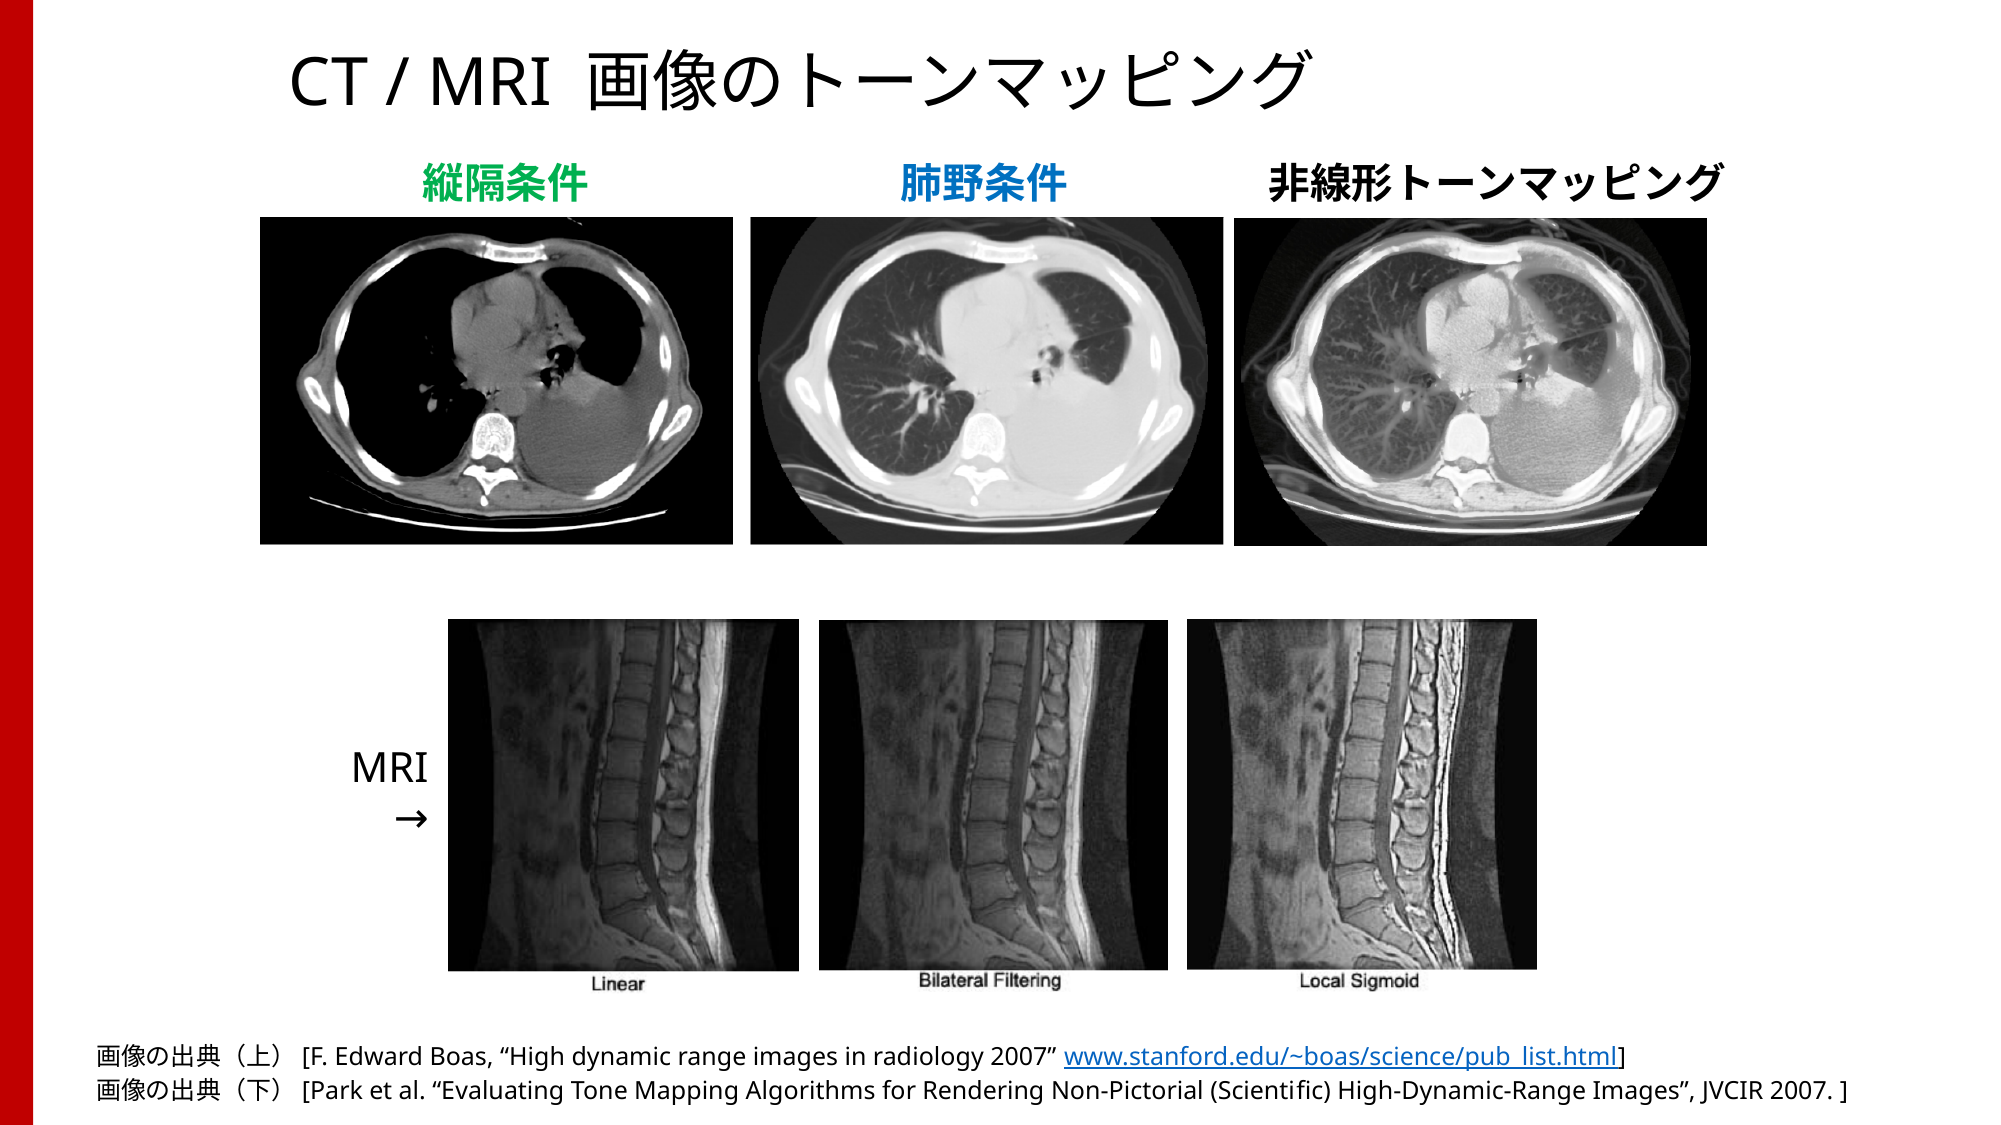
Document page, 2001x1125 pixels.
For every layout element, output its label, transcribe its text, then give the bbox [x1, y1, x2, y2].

text_box CT / MRI 画像のトーンマッピング [273, 29, 1497, 128]
text_box 肺野条件 [886, 149, 1083, 215]
text_box 非線形トーンマッピング [1253, 149, 1741, 215]
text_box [447, 618, 1537, 994]
text_box 画像の出典（上）[F. Edward Boas, “High dynamic range images in radiology 2007” www.stanford.edu/~boas/science/pub_list.html] 画像の出典（下）[Park et al. “Evaluating Tone Mapping Algorithms for Rendering Non-Pictorial (Scientiﬁc) High-Dynamic-Range Images”, JVCIR 2007. ] [81, 1032, 2000, 1112]
text_box 縦隔条件 [407, 149, 605, 215]
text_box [249, 217, 1717, 551]
text_box MRI → [335, 733, 444, 848]
